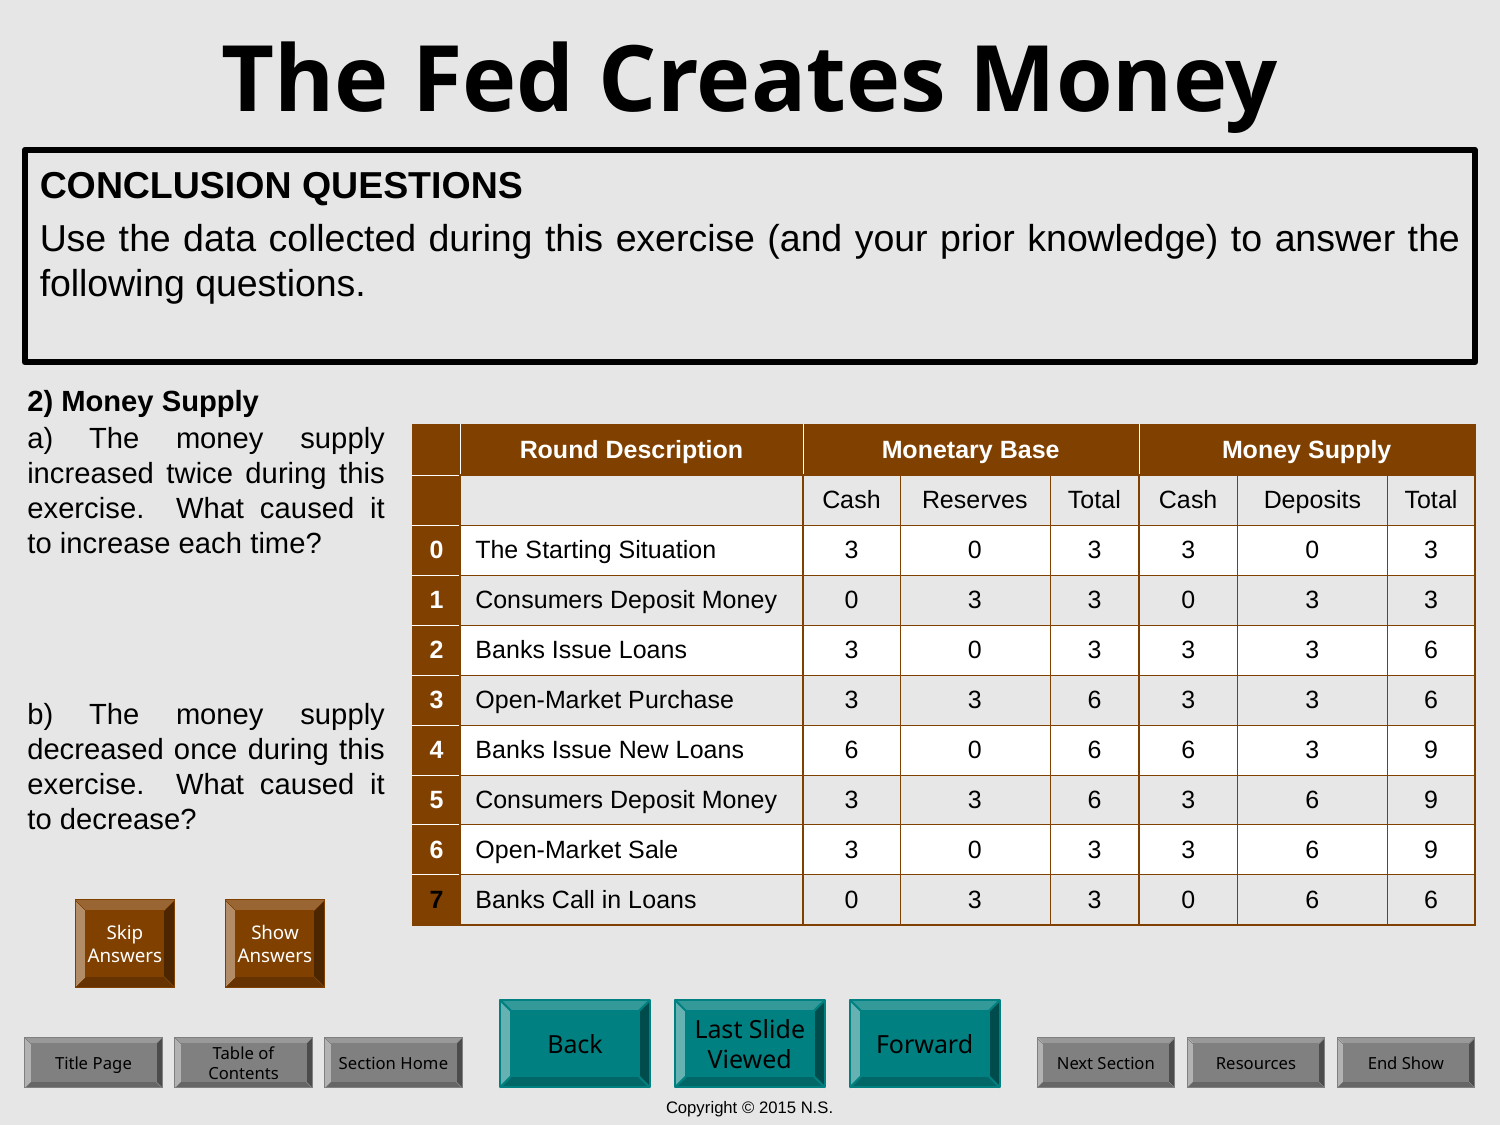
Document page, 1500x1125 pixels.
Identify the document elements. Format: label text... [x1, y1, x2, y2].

table_cell 6 [1140, 726, 1237, 775]
table_cell 3 [804, 825, 900, 874]
table_cell [414, 476, 459, 525]
table_cell Total [1388, 476, 1474, 525]
table_cell 9 [1388, 825, 1474, 874]
table_cell 0 [414, 526, 459, 575]
table_cell 0 [804, 576, 900, 625]
table_cell Open-Market Sale [461, 825, 802, 874]
table_cell 3 [1388, 526, 1474, 575]
table_cell 6 [1238, 875, 1387, 924]
table_cell 9 [1388, 726, 1474, 775]
table_cell 3 [1238, 726, 1387, 775]
table_cell Consumers Deposit Money [461, 776, 802, 824]
table_cell 1 [414, 576, 459, 625]
table_cell 0 [1140, 875, 1237, 924]
table_cell 5 [414, 776, 459, 824]
table_cell Open-Market Purchase [461, 676, 802, 725]
table_cell Reserves [901, 476, 1050, 525]
table_cell 3 [901, 576, 1050, 625]
text_box Use the data collected during this exercise (and your prior knowledge) to answer the following questions. [24, 206, 1475, 312]
table_cell 3 [804, 626, 900, 675]
table_cell 6 [804, 726, 900, 775]
table_cell 0 [1238, 526, 1387, 575]
text_box 2) Money Supply [12, 374, 400, 425]
table_cell 4 [414, 726, 459, 775]
table_cell 6 [1051, 776, 1138, 824]
table_cell 6 [1238, 776, 1387, 824]
text_box [24, 149, 1475, 206]
table_cell 3 [804, 676, 900, 725]
table_cell 3 [901, 676, 1050, 725]
table_cell 3 [1388, 576, 1474, 625]
table_cell 3 [1238, 576, 1387, 625]
text_box Show Answers [225, 899, 325, 988]
table_header Round Description [461, 426, 803, 474]
table_cell 0 [901, 626, 1050, 675]
table_cell 0 [901, 825, 1050, 874]
table_cell Consumers Deposit Money [461, 576, 802, 625]
table_cell 0 [901, 726, 1050, 775]
table_cell 3 [1140, 526, 1237, 575]
text_box [24, 312, 1475, 363]
table_cell Cash [804, 476, 900, 525]
table_cell [461, 476, 802, 525]
table_cell Cash [1140, 476, 1237, 525]
table_cell 3 [1238, 676, 1387, 725]
table_cell 2 [414, 626, 459, 675]
table_cell 6 [1051, 726, 1138, 775]
table_cell 3 [901, 776, 1050, 824]
table_cell 6 [1388, 676, 1474, 725]
table_cell 3 [804, 776, 900, 824]
table_cell 3 [804, 526, 900, 575]
table_cell 7 [414, 875, 459, 924]
table_cell Banks Issue New Loans [461, 726, 802, 775]
table_cell 6 [1238, 825, 1387, 874]
table_cell 3 [1140, 626, 1237, 675]
text_box Skip Answers [75, 899, 175, 988]
table_cell 0 [804, 875, 900, 924]
table_header Money Supply [1140, 426, 1474, 474]
table_cell 9 [1388, 776, 1474, 824]
table_cell 3 [1051, 626, 1138, 675]
table_cell 6 [414, 825, 459, 874]
text_box b) The money supply decreased once during this exercise. What caused it to decrease? [12, 687, 400, 843]
table_cell Banks Issue Loans [461, 626, 802, 675]
table_cell Total [1051, 476, 1138, 525]
table_cell 3 [1051, 576, 1138, 625]
table_cell 3 [1051, 526, 1138, 575]
table_cell 6 [1051, 676, 1138, 725]
table_cell 3 [1051, 825, 1138, 874]
table_cell Deposits [1238, 476, 1387, 525]
table_cell 6 [1388, 875, 1474, 924]
table_header Monetary Base [804, 426, 1139, 474]
table_cell Banks Call in Loans [461, 875, 802, 924]
text_box a) The money supply increased twice during this exercise. What caused it to increase each time? [12, 425, 400, 567]
table_cell 6 [1388, 626, 1474, 675]
table_cell 3 [1051, 875, 1138, 924]
table_cell 3 [901, 875, 1050, 924]
table_header [414, 426, 460, 475]
table_cell 3 [1238, 626, 1387, 675]
table_cell The Starting Situation [461, 526, 802, 575]
table_cell 3 [1140, 676, 1237, 725]
table_cell 3 [414, 676, 459, 725]
table_cell 0 [1140, 576, 1237, 625]
table_cell 0 [901, 526, 1050, 575]
table_cell 3 [1140, 825, 1237, 874]
title The Fed Creates Money [0, 0, 1500, 150]
table_cell 3 [1140, 776, 1237, 824]
